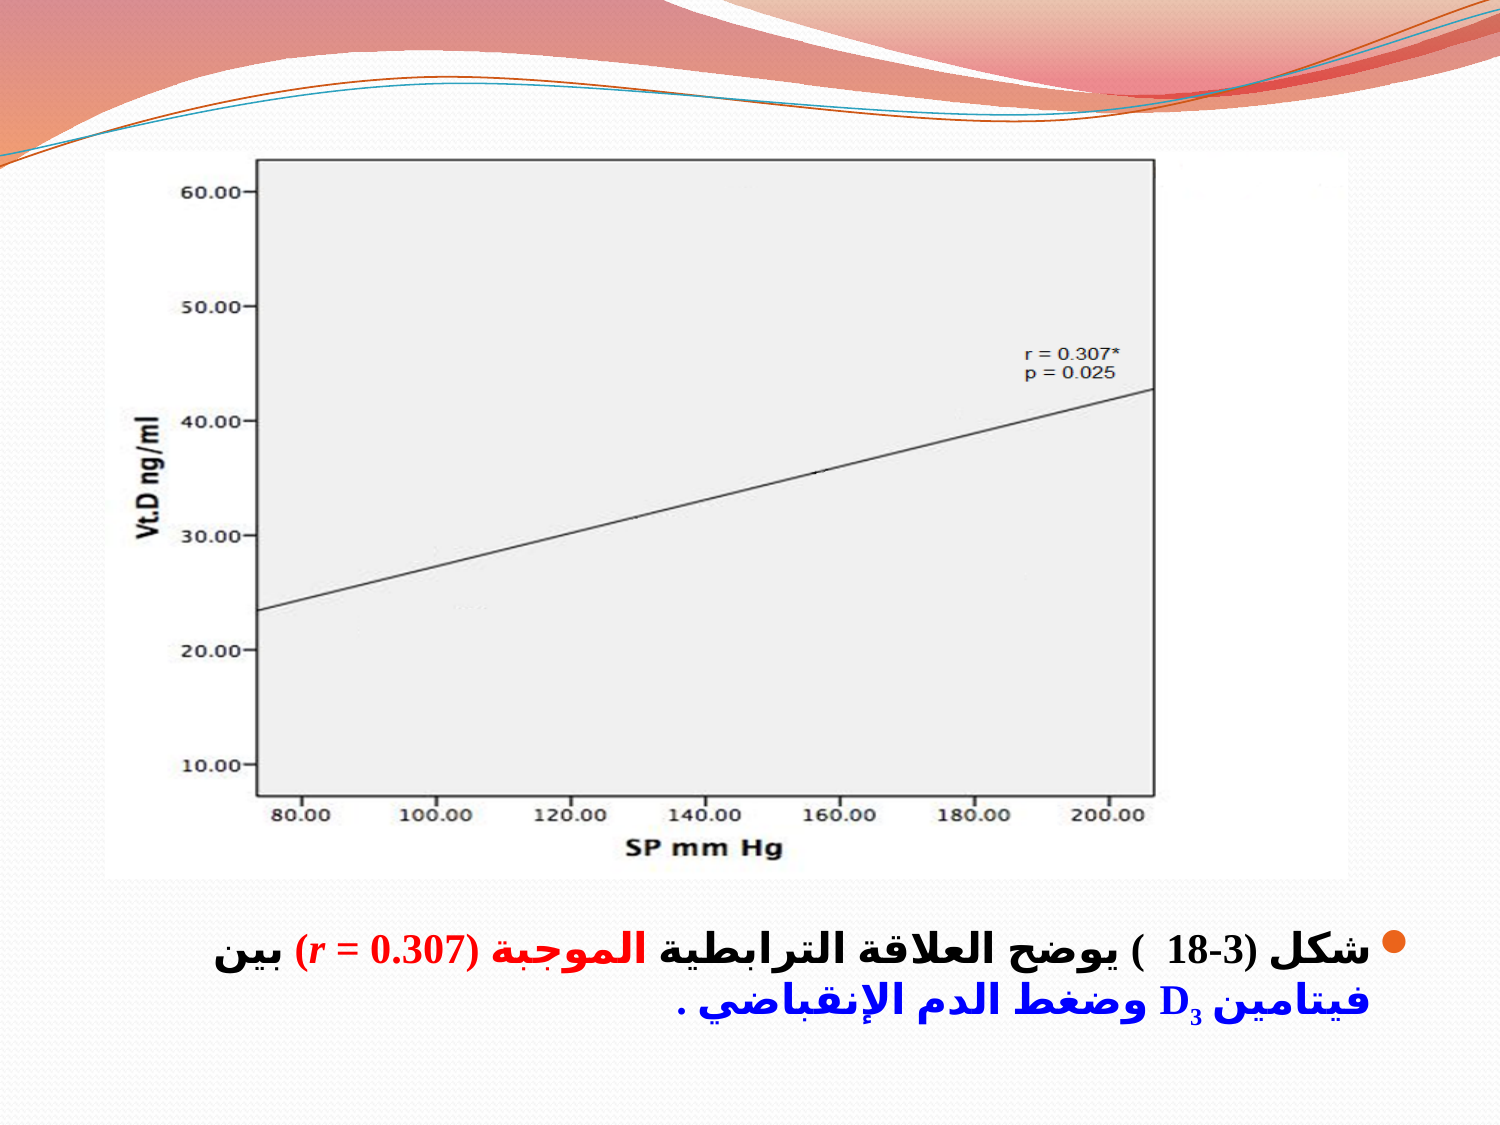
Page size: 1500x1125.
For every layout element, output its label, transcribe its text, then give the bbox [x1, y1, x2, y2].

picture [105, 152, 1348, 880]
list شكل (3-18 ) يوضح العلاقة الترابطية الموجبة (r = 0.307) بين فيتامين D3 وضغط الدم الإنقباضي . [75, 914, 1425, 1038]
